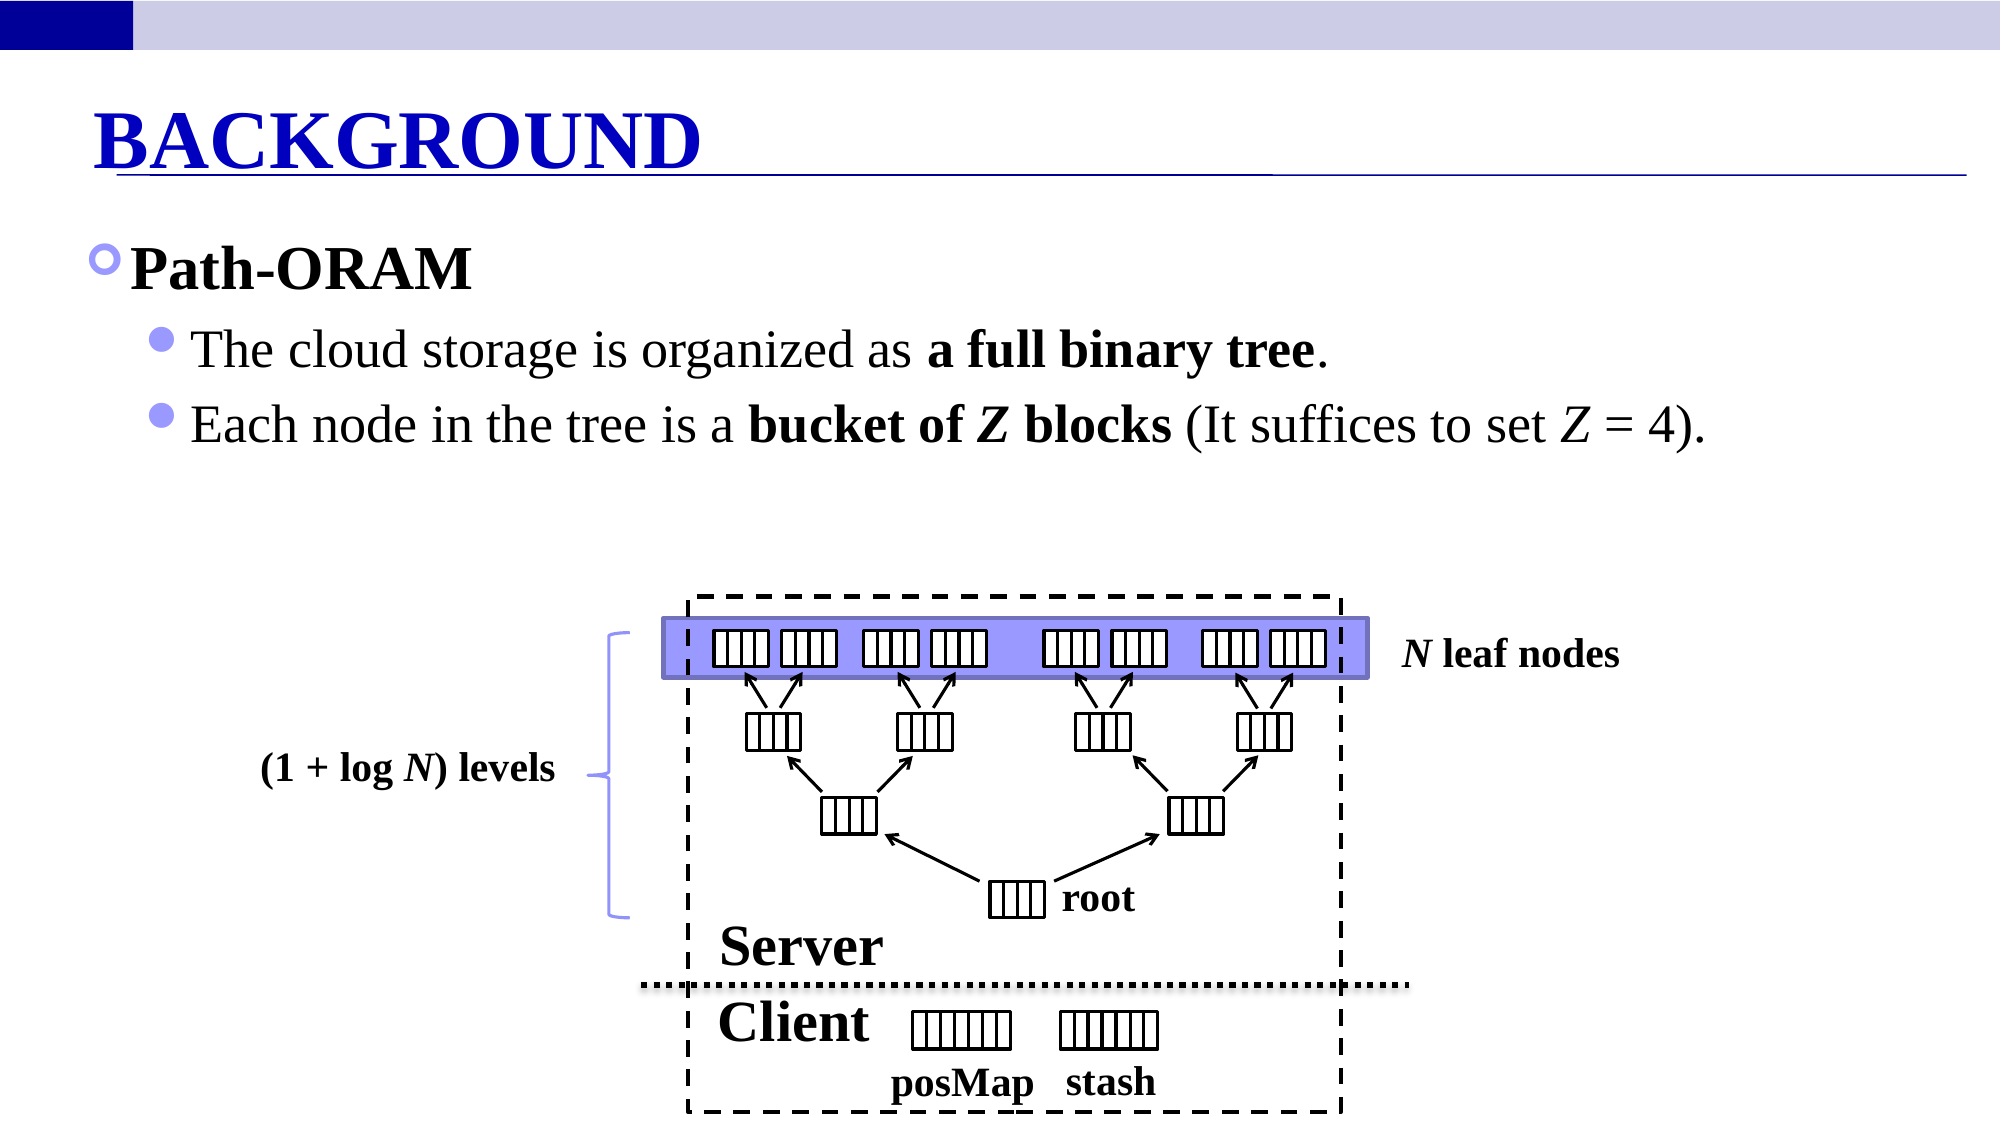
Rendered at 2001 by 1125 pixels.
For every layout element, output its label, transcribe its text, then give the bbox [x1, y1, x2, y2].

text_box Background [79, 78, 1917, 189]
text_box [1040, 987, 1049, 992]
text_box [952, 987, 961, 992]
text_box 6 [677, 987, 686, 992]
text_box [852, 987, 861, 992]
text_box 6 [1365, 987, 1374, 992]
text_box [1253, 987, 1261, 992]
text_box (1 + log N) levels [245, 732, 571, 797]
text_box Trusted [1343, 985, 1411, 995]
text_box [1115, 987, 1124, 992]
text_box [1265, 987, 1274, 992]
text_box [827, 987, 836, 992]
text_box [1153, 987, 1161, 992]
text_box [1202, 987, 1211, 992]
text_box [1278, 987, 1286, 992]
text_box 6 [652, 987, 661, 992]
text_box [1077, 987, 1086, 992]
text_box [702, 987, 711, 992]
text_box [977, 987, 986, 992]
text_box 6 [665, 987, 674, 992]
text_box posMap [876, 1046, 1051, 1112]
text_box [1328, 987, 1336, 992]
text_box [877, 987, 886, 992]
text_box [752, 987, 761, 992]
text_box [686, 991, 1343, 995]
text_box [990, 987, 999, 992]
text_box [1342, 616, 1370, 680]
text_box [765, 987, 774, 992]
text_box 6 [1390, 987, 1399, 992]
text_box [1065, 987, 1074, 992]
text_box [1228, 987, 1236, 992]
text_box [965, 987, 974, 992]
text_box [1315, 987, 1324, 992]
text_box Trusted [638, 984, 686, 995]
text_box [1140, 987, 1149, 992]
text_box [686, 995, 1343, 1114]
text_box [1190, 987, 1199, 992]
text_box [1215, 987, 1224, 992]
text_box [1027, 987, 1036, 992]
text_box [740, 987, 749, 992]
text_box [1090, 987, 1099, 992]
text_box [1177, 987, 1186, 992]
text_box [1290, 987, 1299, 992]
text_box 6 [1353, 987, 1361, 992]
text_box stash [1051, 1046, 1172, 1112]
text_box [1165, 987, 1174, 992]
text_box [1240, 987, 1249, 992]
text_box 6 [1378, 987, 1386, 992]
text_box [690, 987, 699, 992]
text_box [1102, 987, 1111, 992]
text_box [1303, 987, 1311, 992]
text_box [1128, 987, 1136, 992]
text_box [940, 987, 949, 992]
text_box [715, 987, 724, 992]
text_box [686, 594, 1343, 982]
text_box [727, 987, 736, 992]
text_box Path-ORAM The cloud storage is organized as a full binary tree. Each node in the tree is a bucket of Z blocks (It suffices to set Z = 4). [70, 219, 1867, 1043]
text_box [587, 631, 630, 919]
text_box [802, 987, 811, 992]
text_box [1059, 1011, 1159, 1050]
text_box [927, 987, 936, 992]
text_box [912, 1011, 1011, 1050]
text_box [1052, 987, 1061, 992]
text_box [1015, 987, 1024, 992]
text_box N leaf nodes [1387, 618, 1636, 683]
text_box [1002, 987, 1011, 992]
text_box [661, 616, 687, 680]
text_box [902, 987, 911, 992]
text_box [713, 630, 1326, 918]
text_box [777, 987, 786, 992]
